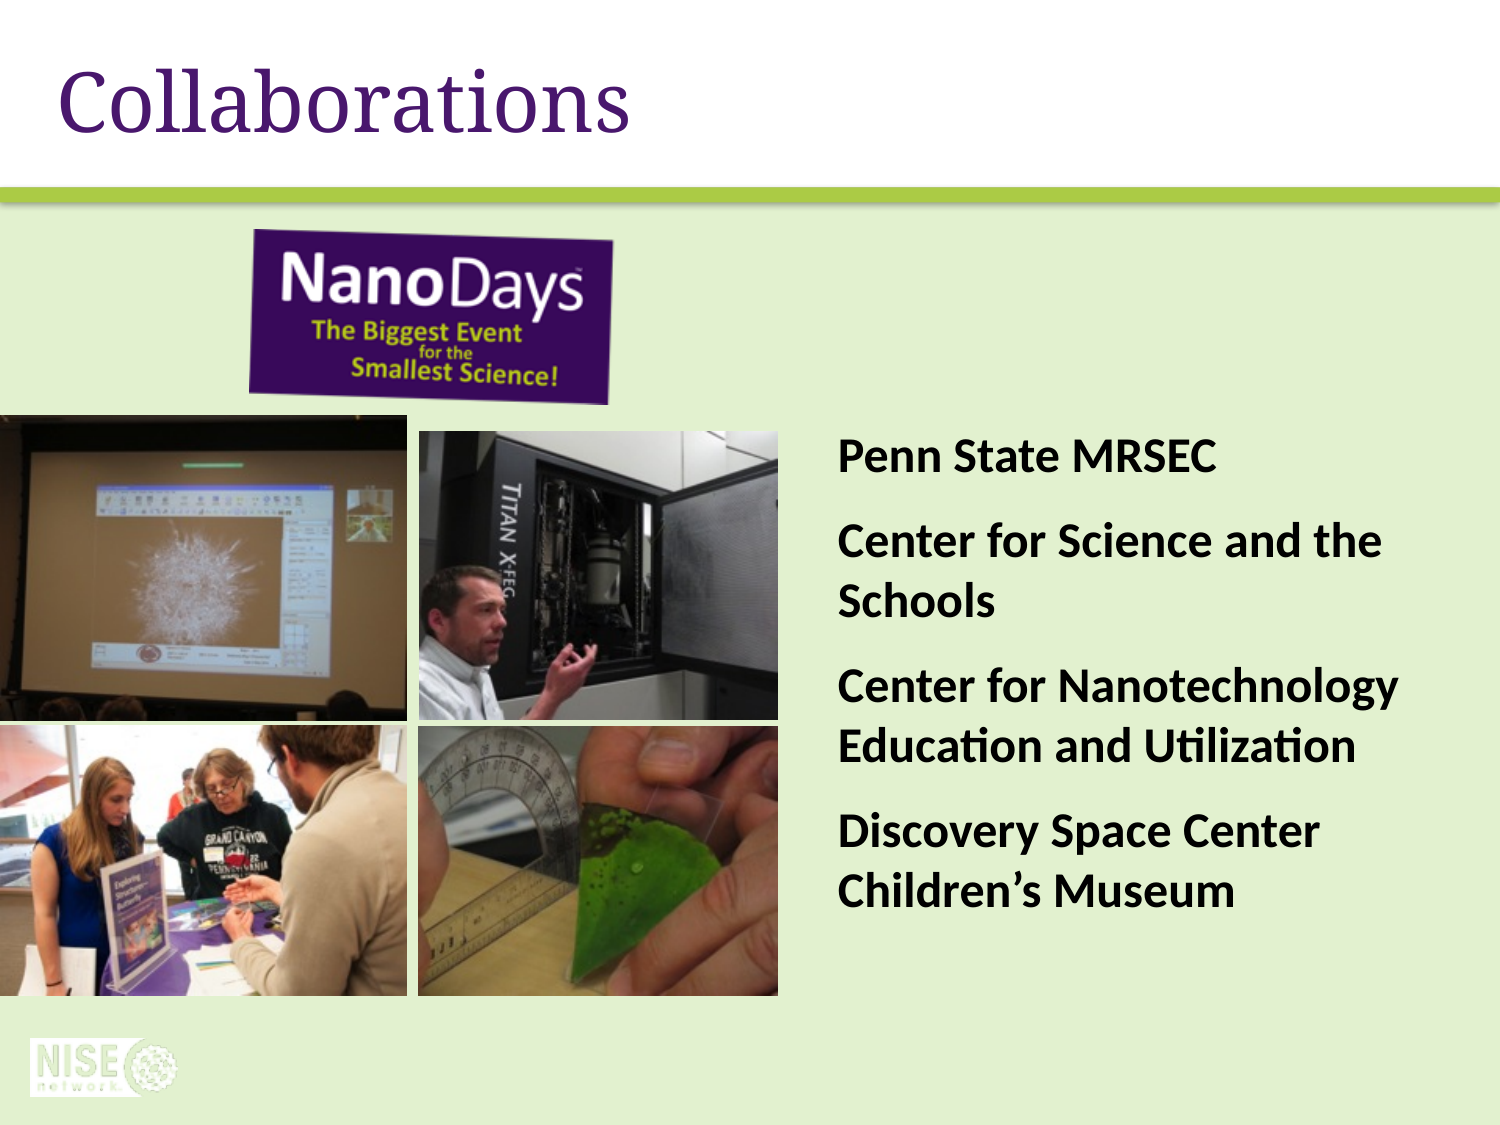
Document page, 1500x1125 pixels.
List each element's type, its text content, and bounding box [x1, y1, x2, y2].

title Collaborations [41, 45, 1463, 167]
picture [248, 229, 616, 405]
picture [418, 726, 778, 997]
picture [30, 1038, 179, 1097]
picture [419, 431, 778, 721]
picture [0, 415, 408, 722]
text_box [0, 0, 1500, 186]
picture [0, 725, 408, 997]
text_box Penn State MRSEC Center for Science and the Schools Center for Nanotechnology Education and Utilization Discovery Space Center Children’s Museum [823, 415, 1463, 1010]
text_box [0, 187, 1500, 203]
